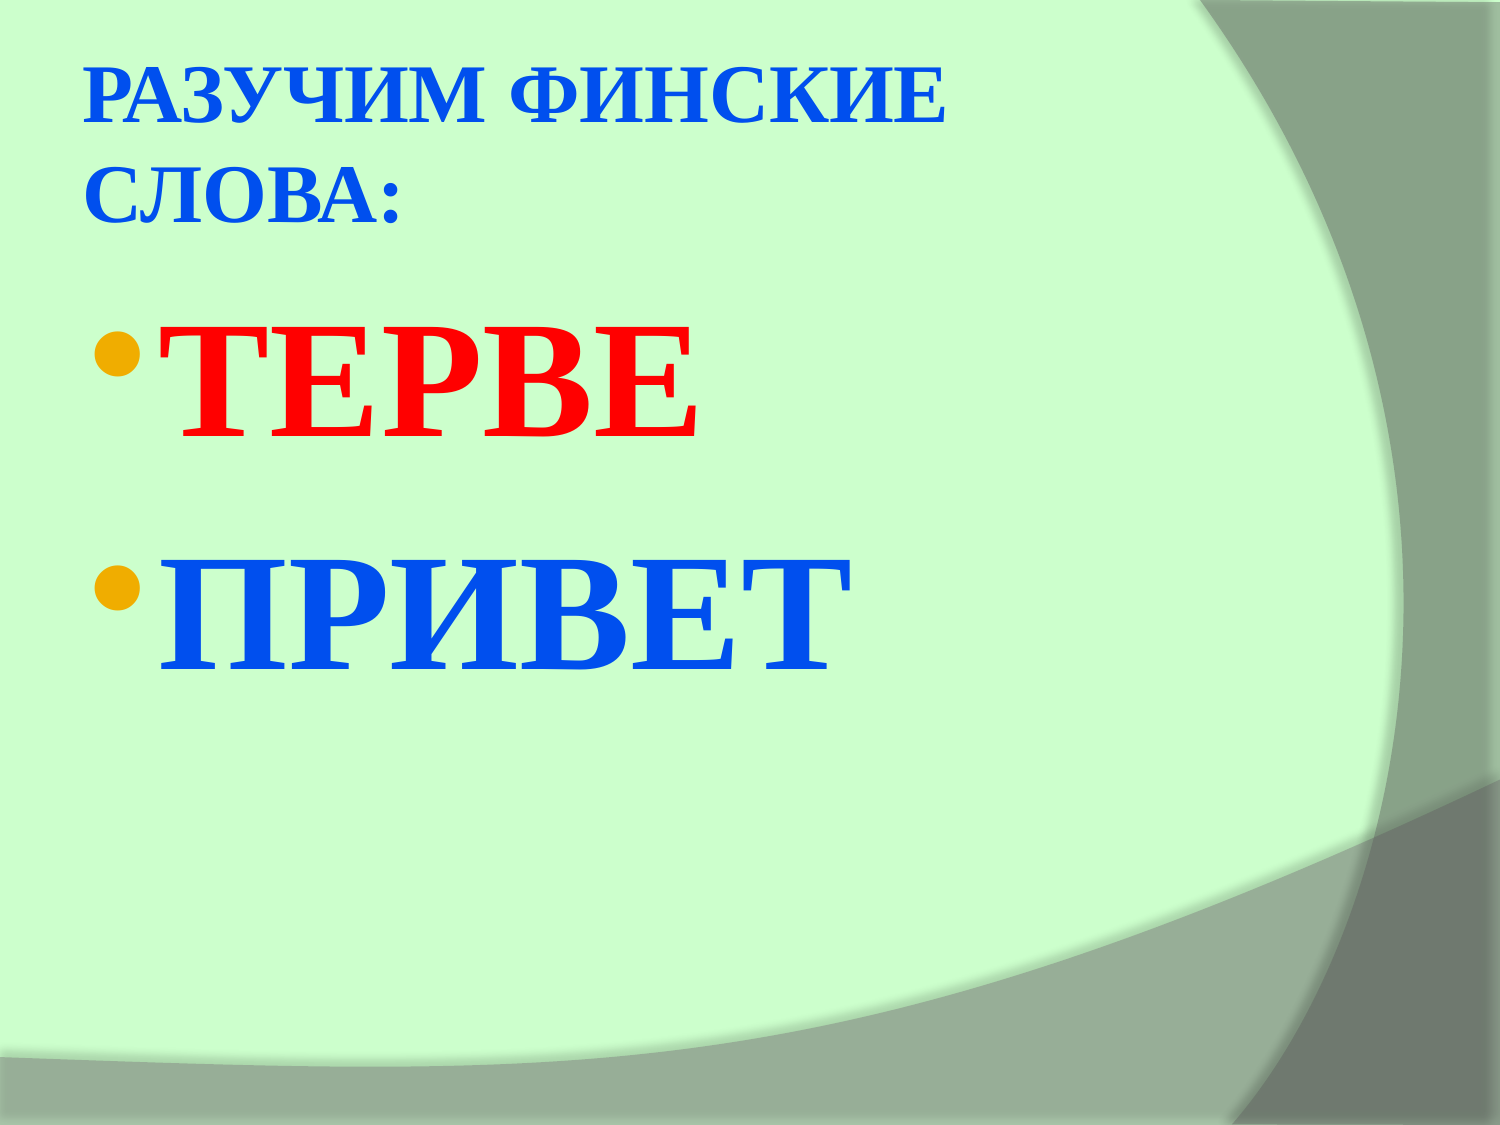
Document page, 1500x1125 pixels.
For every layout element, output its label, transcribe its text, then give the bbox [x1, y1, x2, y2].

list ТЕРВЕ ПРИВЕТ [75, 262, 1300, 1005]
title РАЗУЧИМ ФИНСКИЕ СЛОВА: [75, 45, 1300, 233]
